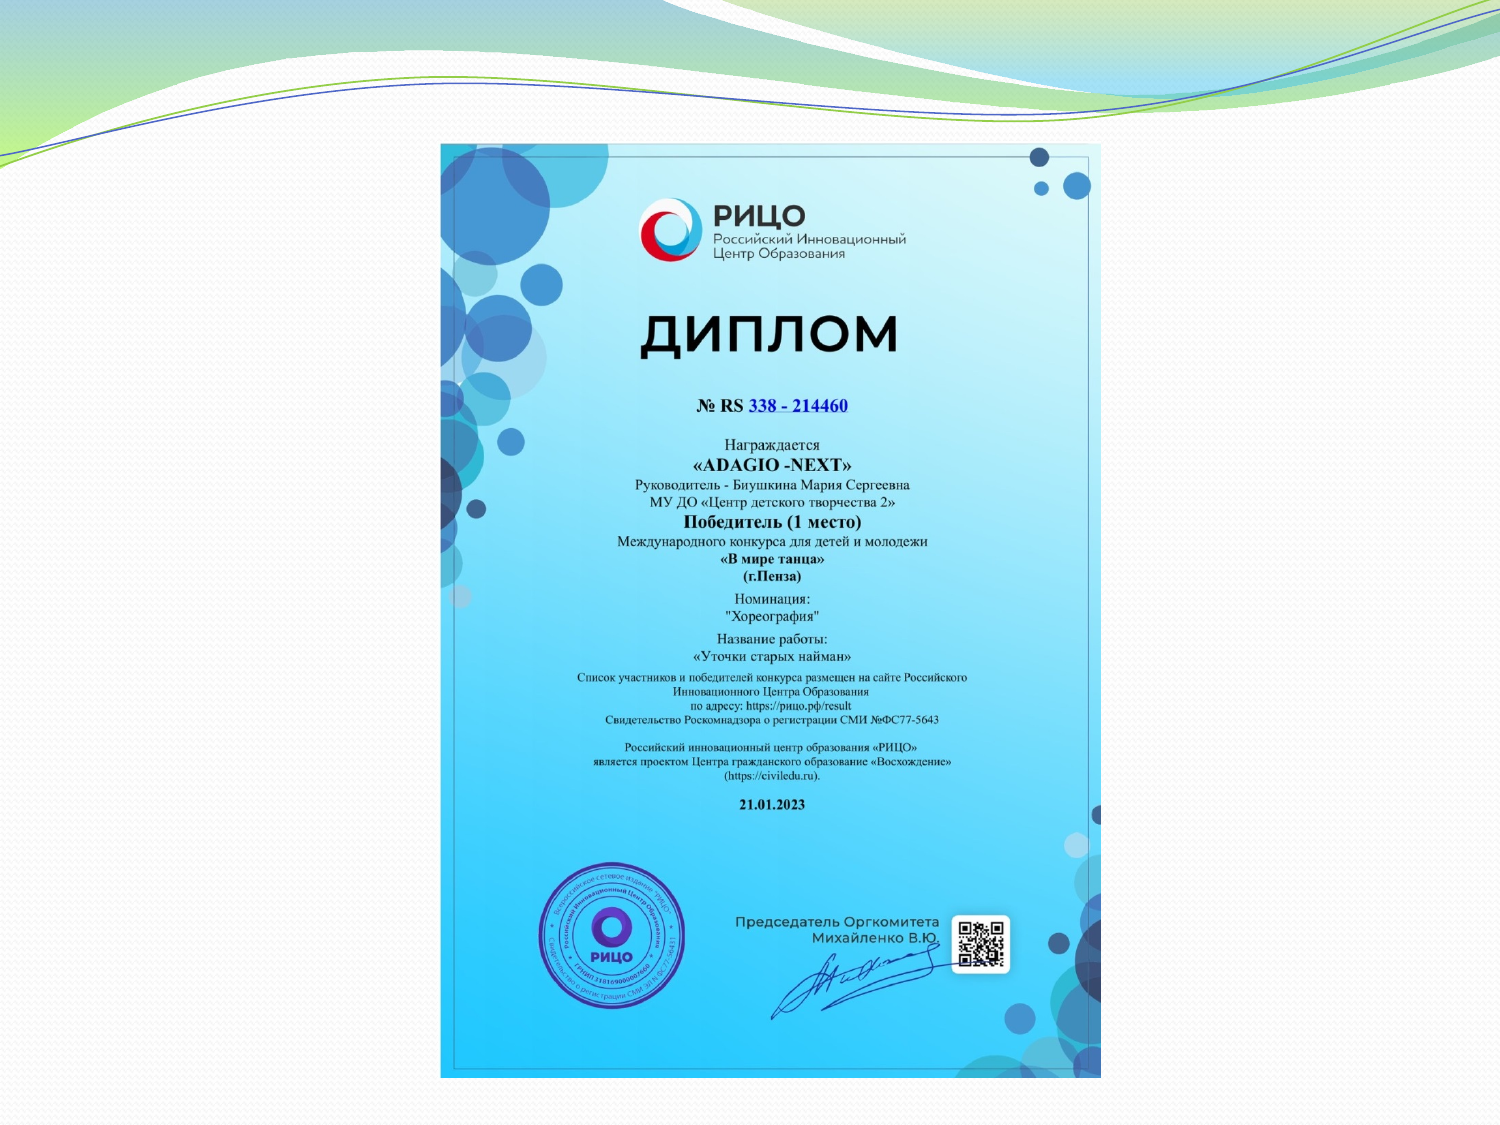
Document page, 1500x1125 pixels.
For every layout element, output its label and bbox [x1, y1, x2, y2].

picture [438, 141, 1101, 1078]
